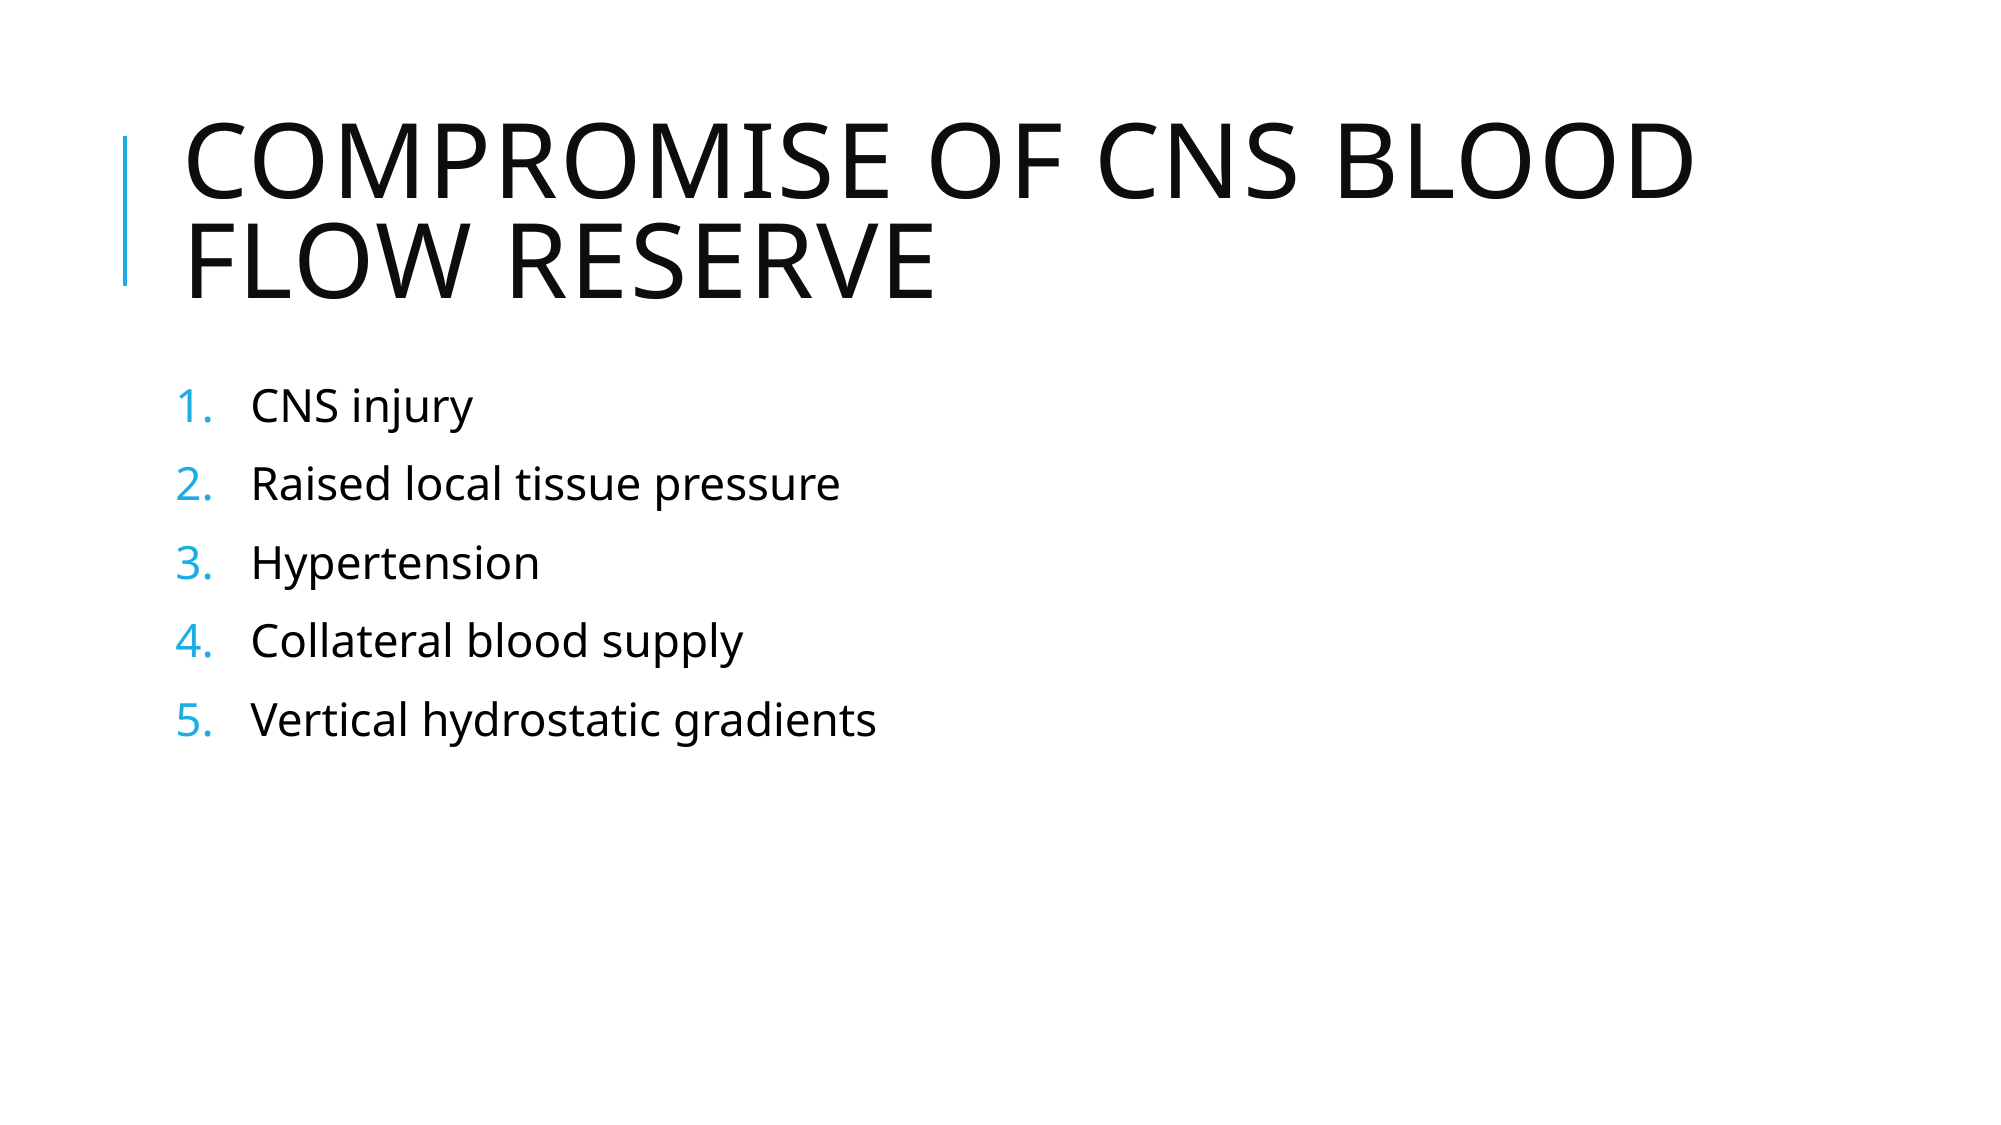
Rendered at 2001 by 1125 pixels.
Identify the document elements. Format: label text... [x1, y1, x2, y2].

list CNS injury Raised local tissue pressure Hypertension Collateral blood supply Vertical hydrostatic gradients [168, 375, 1763, 1035]
title Compromise of CNS Blood flow reserve [168, 96, 1763, 342]
